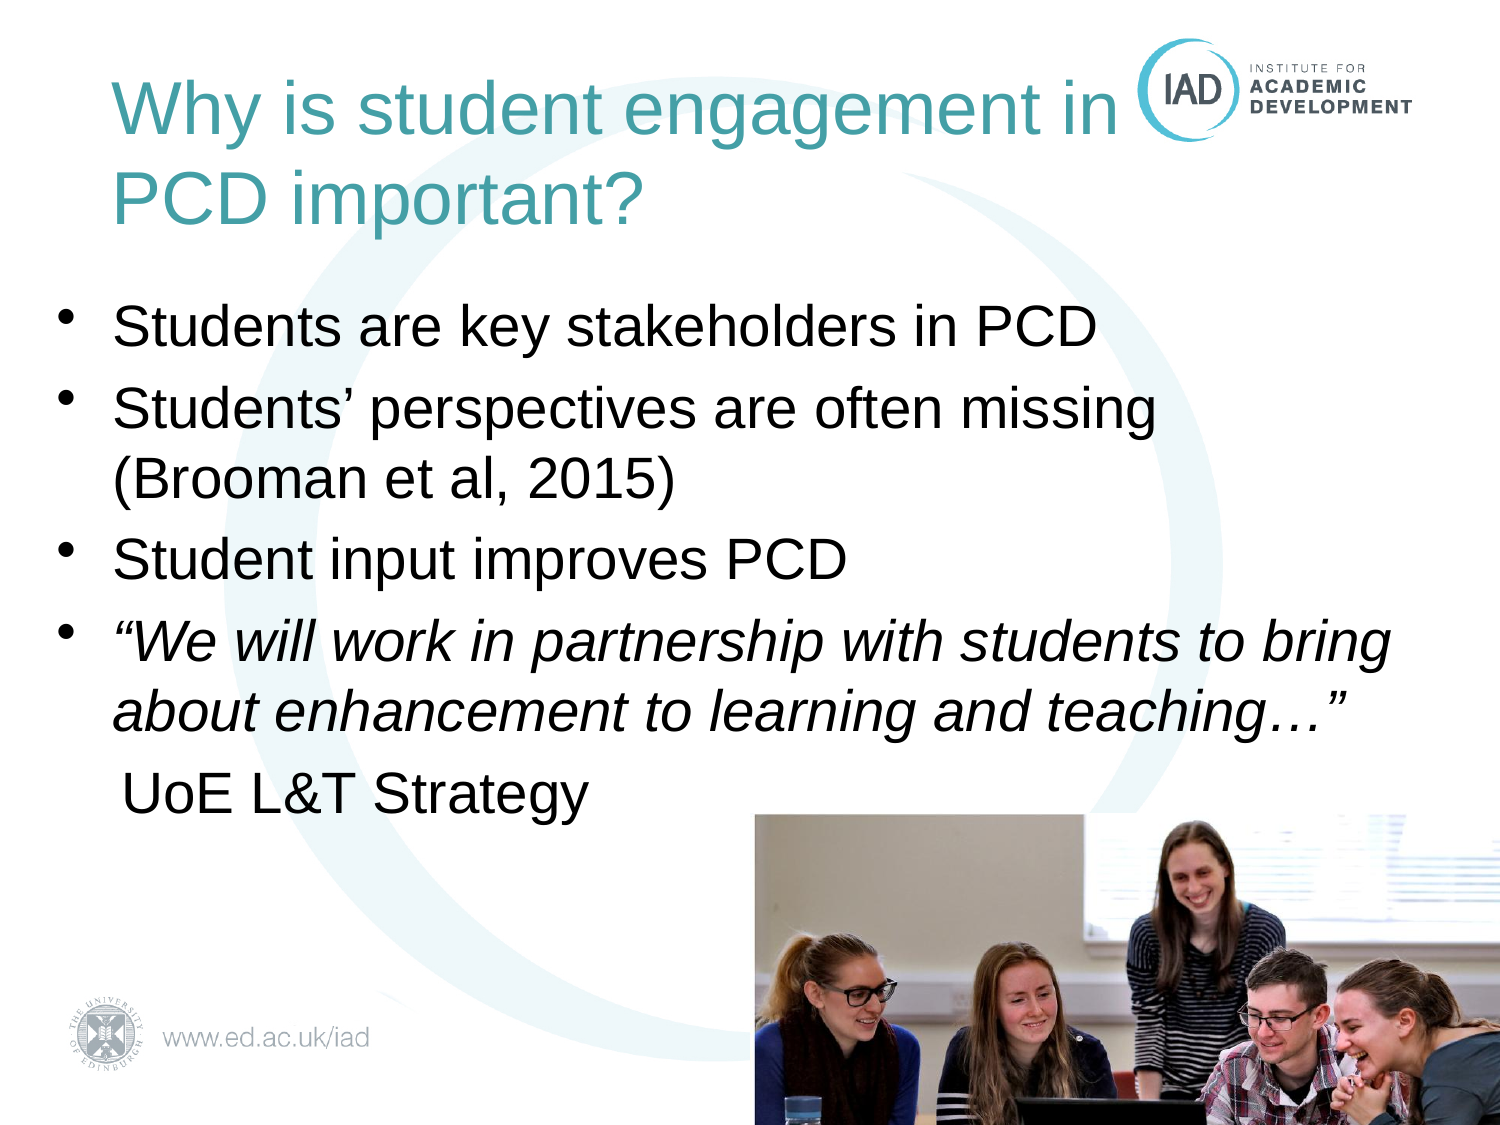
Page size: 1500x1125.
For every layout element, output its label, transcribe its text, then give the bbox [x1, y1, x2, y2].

list Students are key stakeholders in PCD Students’ perspectives are often missing (Brooman et al, 2015) Student input improves PCD “We will work in partnership with students to bring about enhancement to learning and teaching…” UoE L&T Strategy [41, 280, 1447, 1024]
picture [0, 0, 1500, 1125]
title Why is student engagement in PCD important? [96, 55, 1447, 244]
